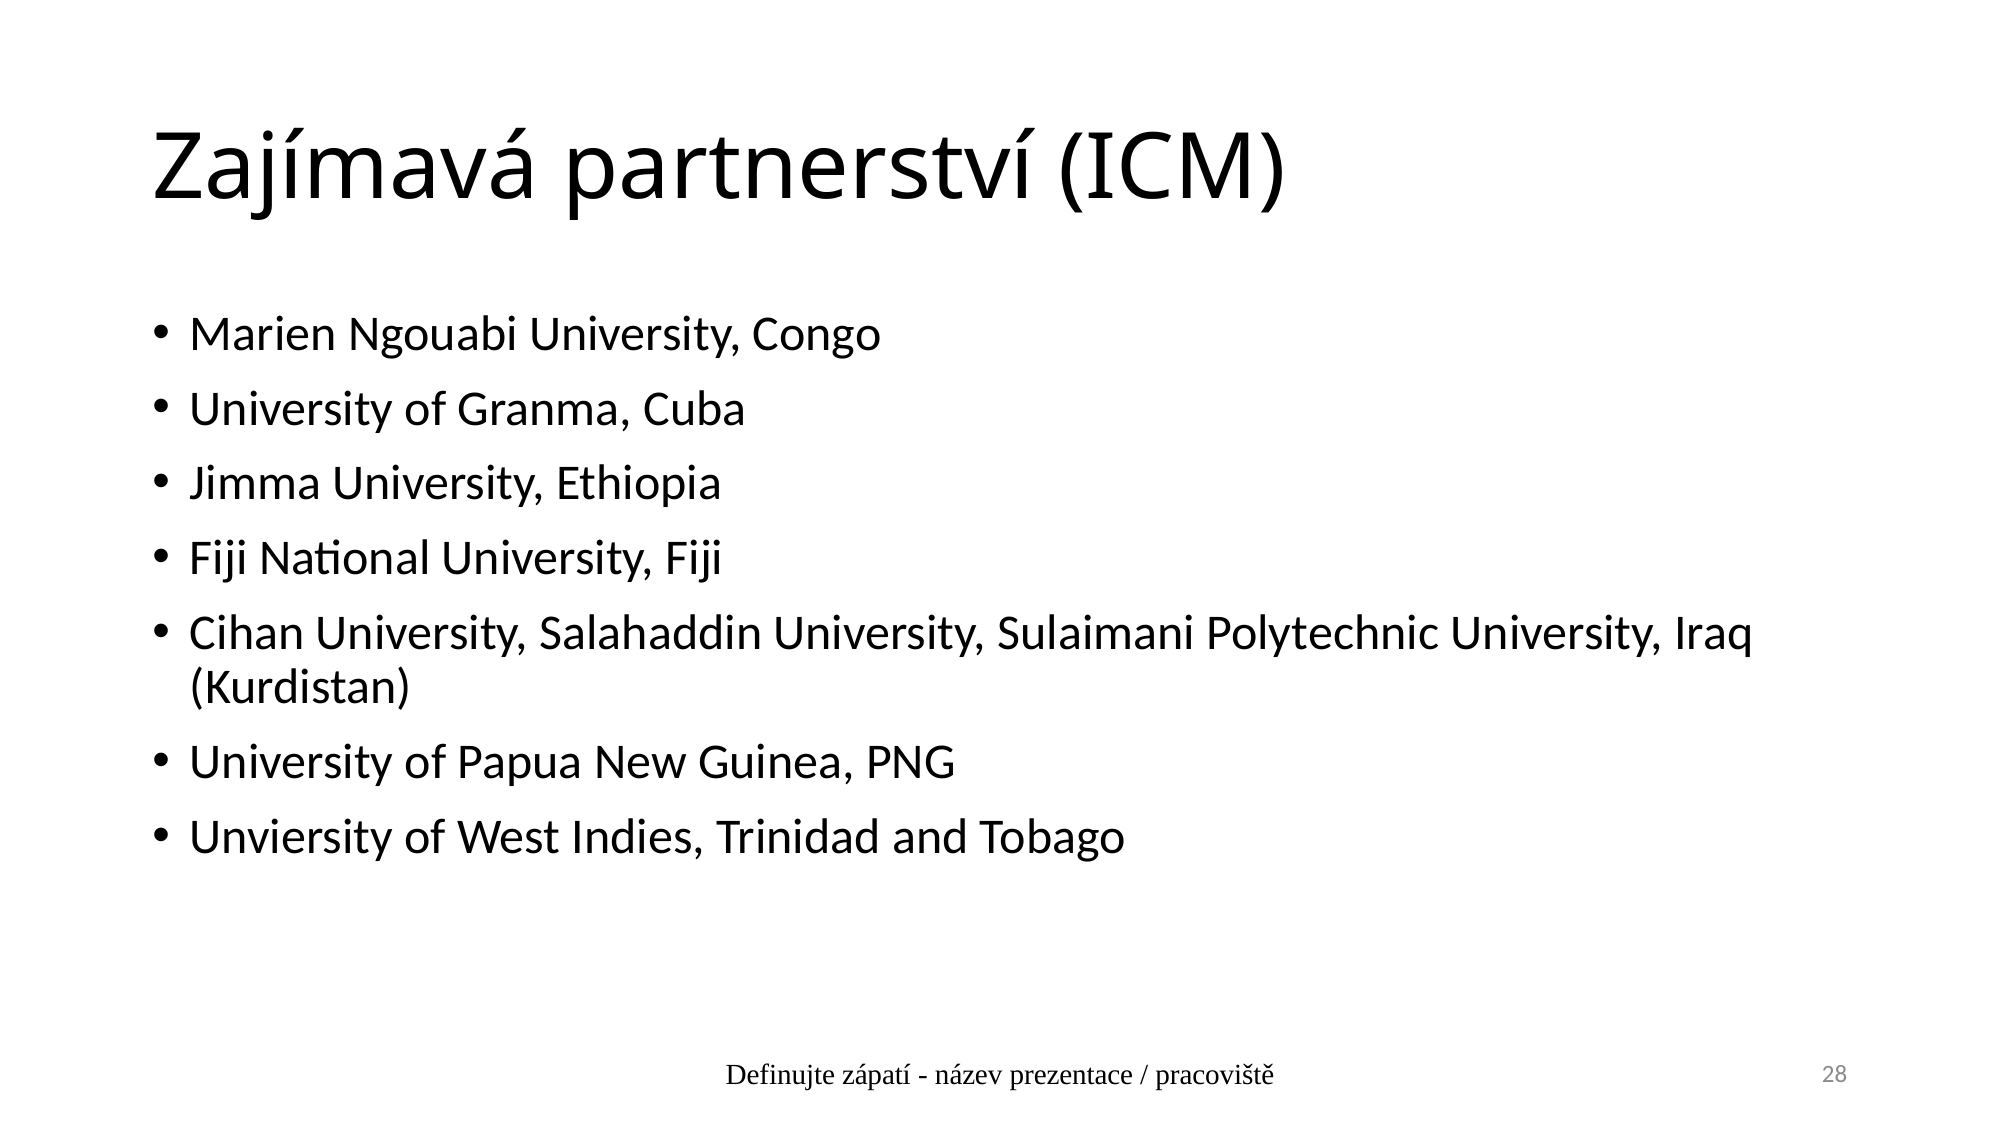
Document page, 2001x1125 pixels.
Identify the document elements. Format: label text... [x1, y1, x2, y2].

list Marien Ngouabi University, Congo University of Granma, Cuba Jimma University, Ethiopia Fiji National University, Fiji Cihan University, Salahaddin University, Sulaimani Polytechnic University, Iraq (Kurdistan) University of Papua New Guinea, PNG Unviersity of West Indies, Trinidad and Tobago [137, 299, 1863, 1014]
slide_number 28 [1412, 1042, 1863, 1103]
title Zajímavá partnerství (ICM) [137, 59, 1863, 278]
footer Definujte zápatí - název prezentace / pracoviště [662, 1042, 1338, 1103]
